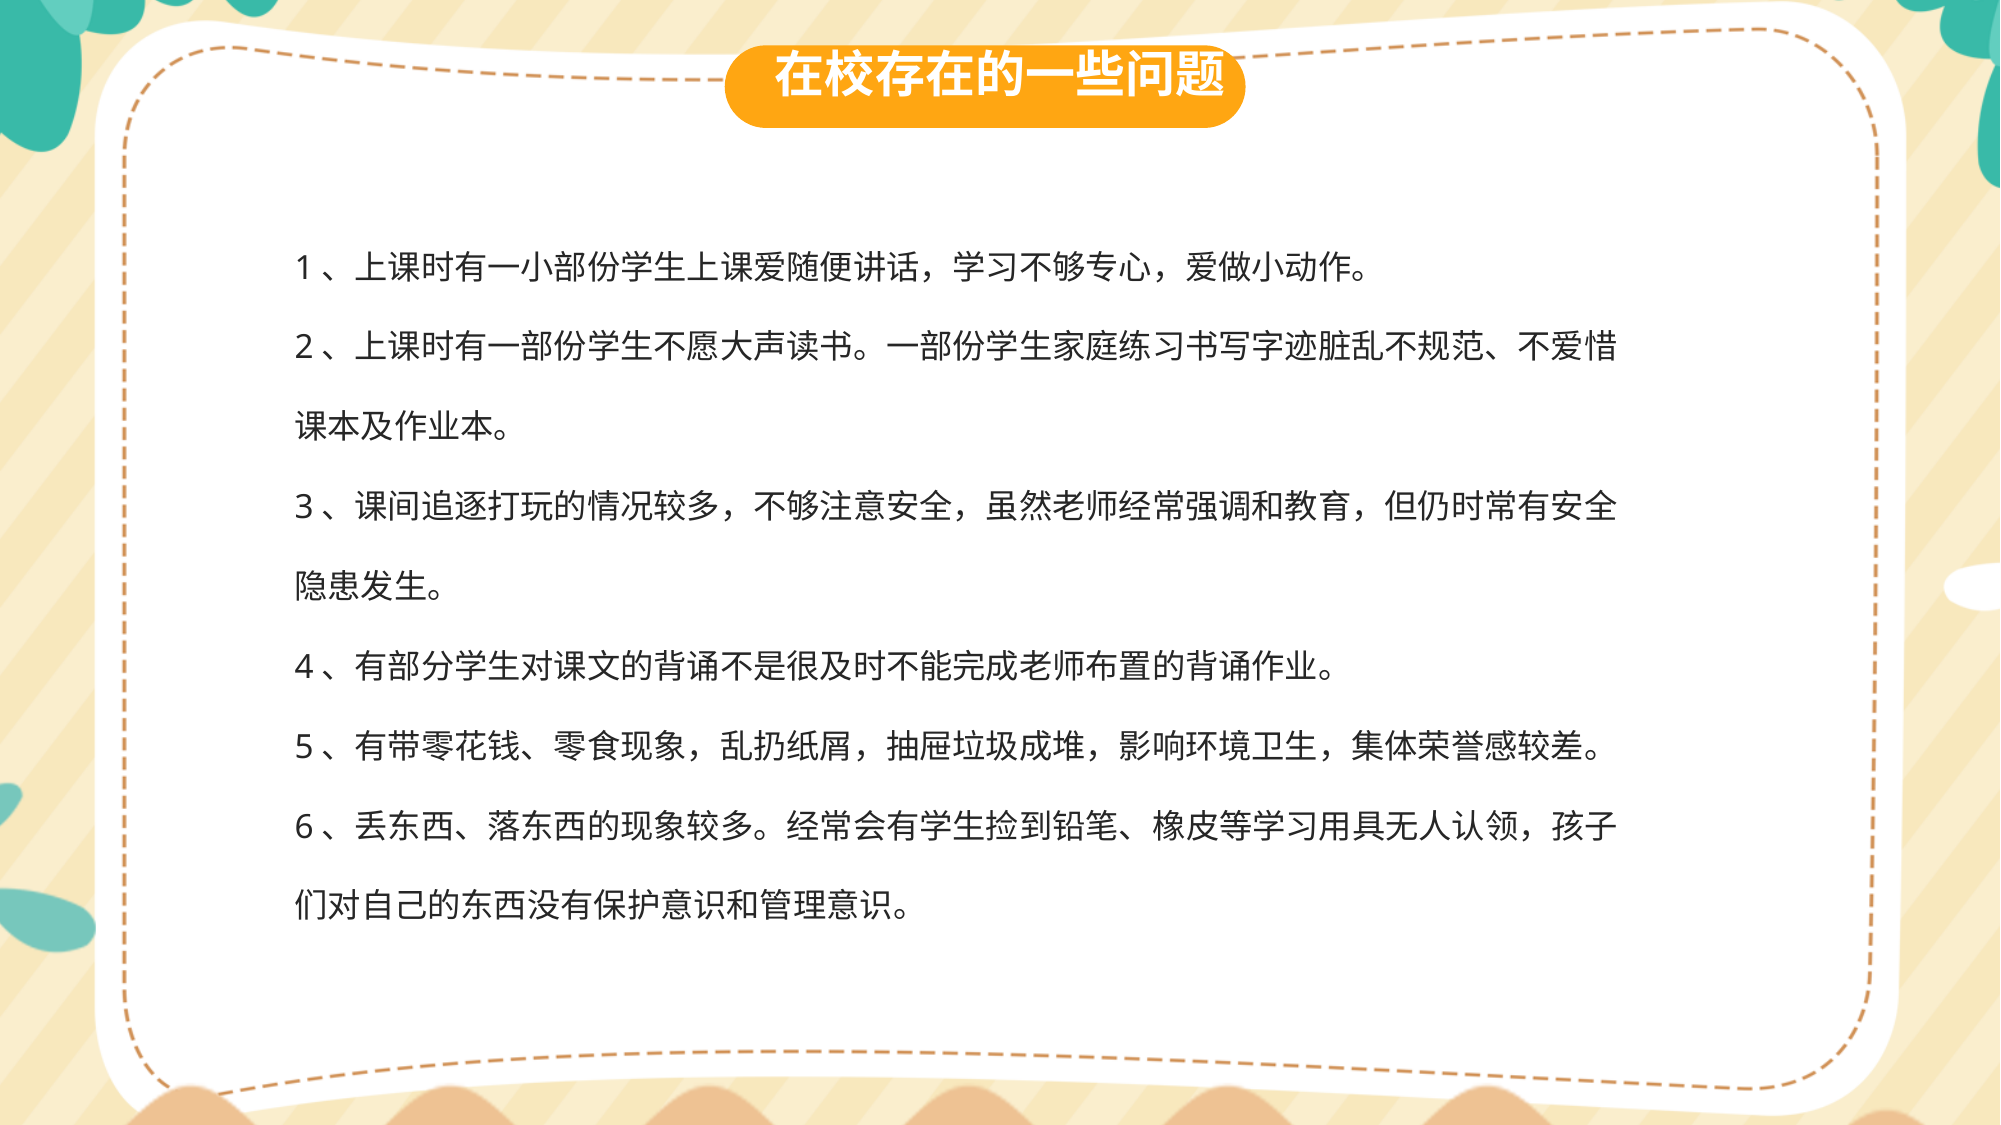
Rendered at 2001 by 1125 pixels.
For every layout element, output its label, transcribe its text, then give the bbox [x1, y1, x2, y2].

text_box 在校存在的一些问题 [546, 43, 1454, 109]
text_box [583, 45, 1417, 128]
text_box 1、上课时有一小部份学生上课爱随便讲话，学习不够专心，爱做小动作。 2、上课时有一部份学生不愿大声读书。一部份学生家庭练习书写字迹脏乱不规范、不爱惜课本及作业本。 3、课间追逐打玩的情况较多，不够注意安全，虽然老师经常强调和教育，但仍时常有安全隐患发生。 4、有部分学生对课文的背诵不是很及时不能完成老师布置的背诵作业。 5、有带零花钱、零食现象，乱扔纸屑，抽屉垃圾成堆，影响环境卫生，集体荣誉感较差。 6、丢东西、落东西的现象较多。经常会有学生捡到铅笔、橡皮等学习用具无人认领，孩子们对自己的东西没有保护意识和管理意识。 [279, 198, 1645, 932]
picture [0, 0, 2000, 1125]
